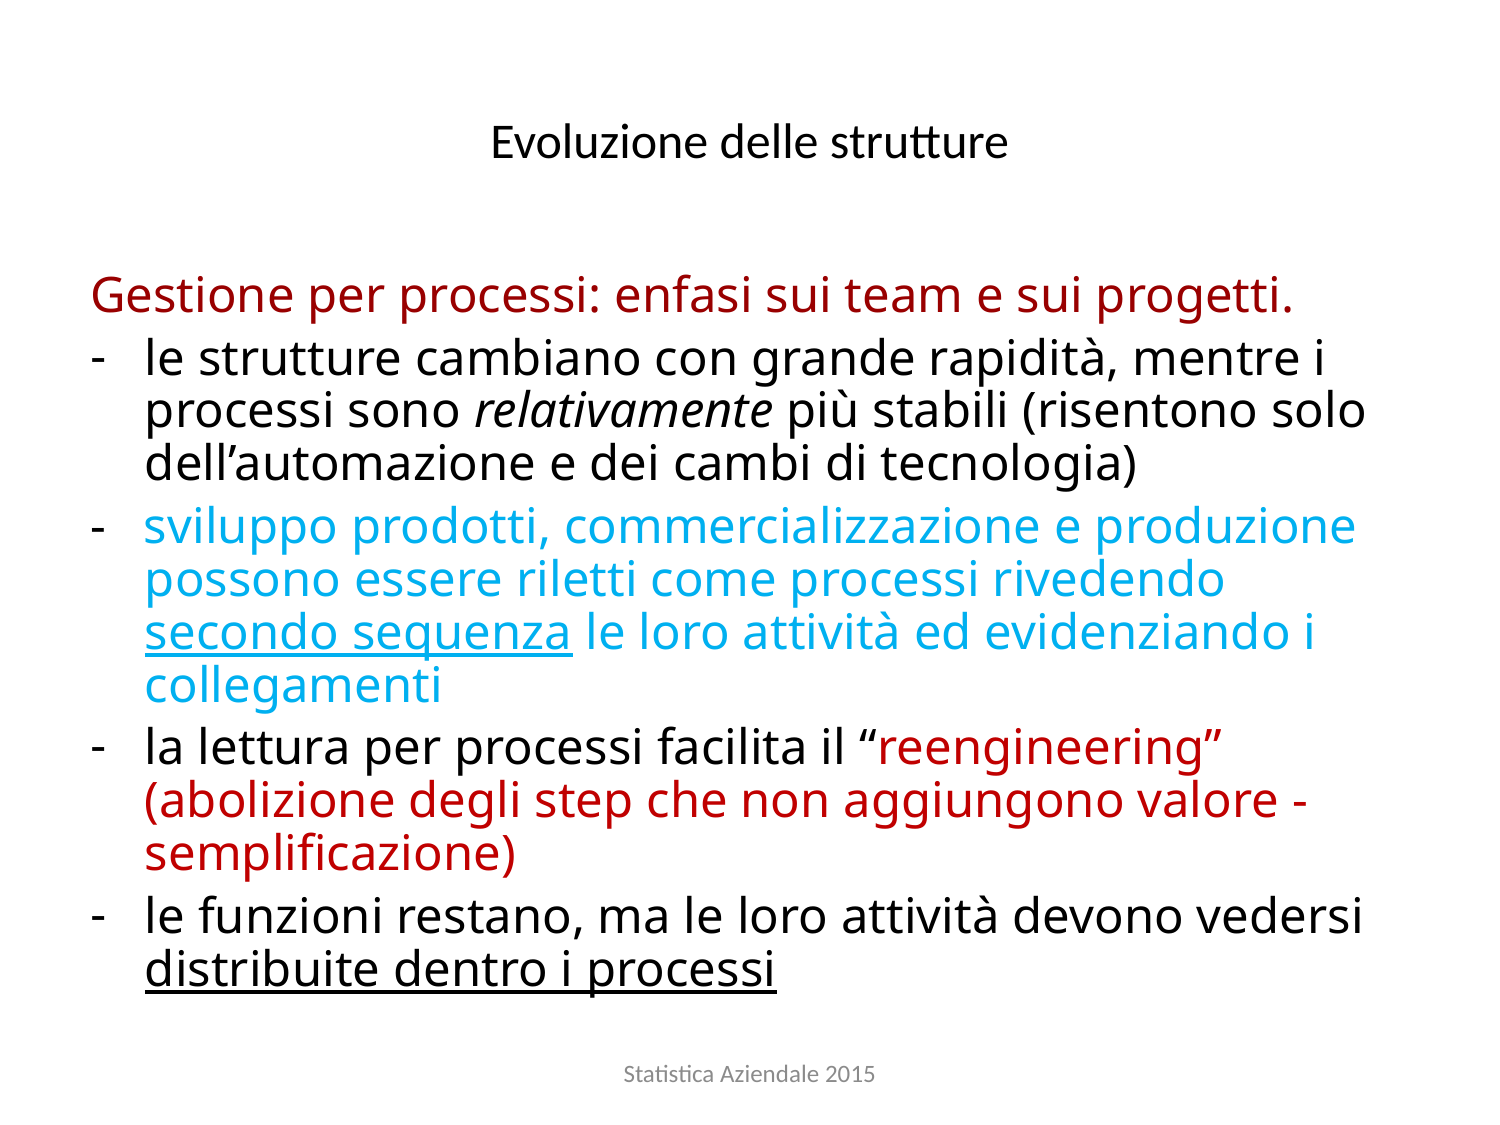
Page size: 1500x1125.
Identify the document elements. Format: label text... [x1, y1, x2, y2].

list Gestione per processi: enfasi sui team e sui progetti. le strutture cambiano con grande rapidità, mentre i processi sono relativamente più stabili (risentono solo dell’automazione e dei cambi di tecnologia) - sviluppo prodotti, commercializzazione e produzione possono essere riletti come processi rivedendo secondo sequenza le loro attività ed evidenziando i collegamenti la lettura per processi facilita il “reengineering” (abolizione degli step che non aggiungono valore - semplificazione) le funzioni restano, ma le loro attività devono vedersi distribuite dentro i processi [75, 262, 1425, 1005]
footer Statistica Aziendale 2015 [512, 1042, 988, 1103]
title Evoluzione delle strutture [75, 45, 1425, 233]
